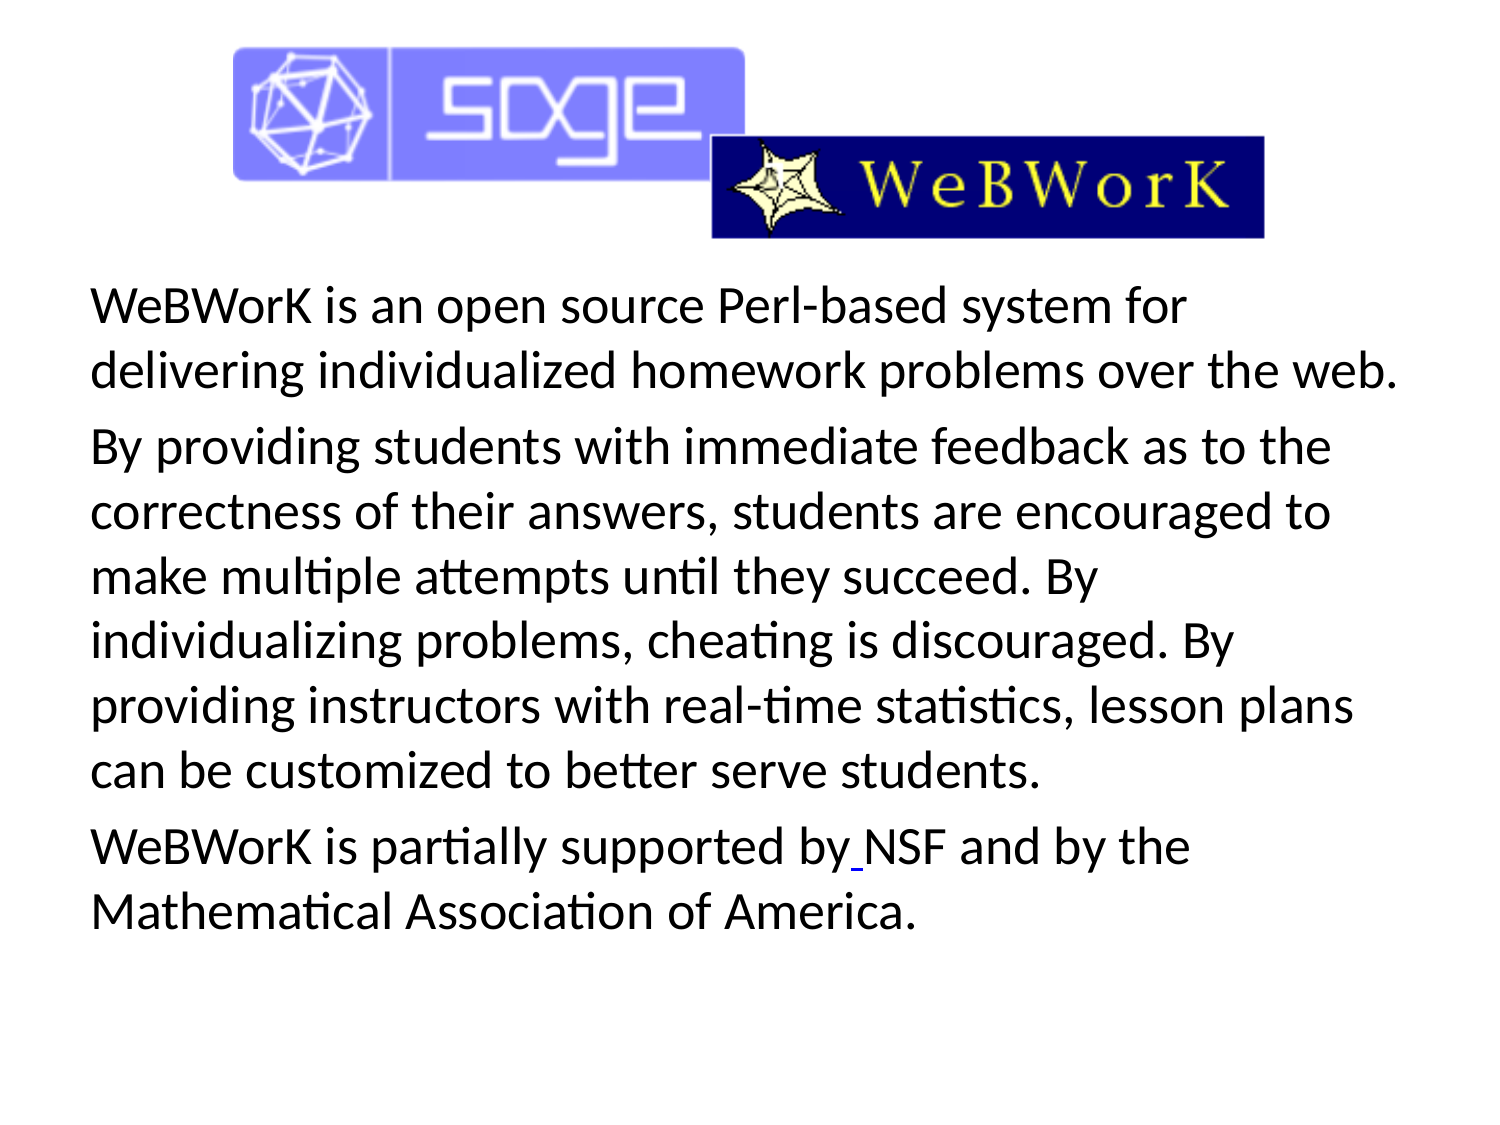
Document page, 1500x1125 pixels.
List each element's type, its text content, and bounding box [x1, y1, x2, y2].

picture [233, 44, 1267, 242]
list WeBWorK is an open source Perl-based system for delivering individualized homework problems over the web. By providing students with immediate feedback as to the correctness of their answers, students are encouraged to make multiple attempts until they succeed. By individualizing problems, cheating is discouraged. By providing instructors with real-time statistics, lesson plans can be customized to better serve students. WeBWorK is partially supported by NSF and by the Mathematical Association of America. [75, 262, 1425, 1005]
